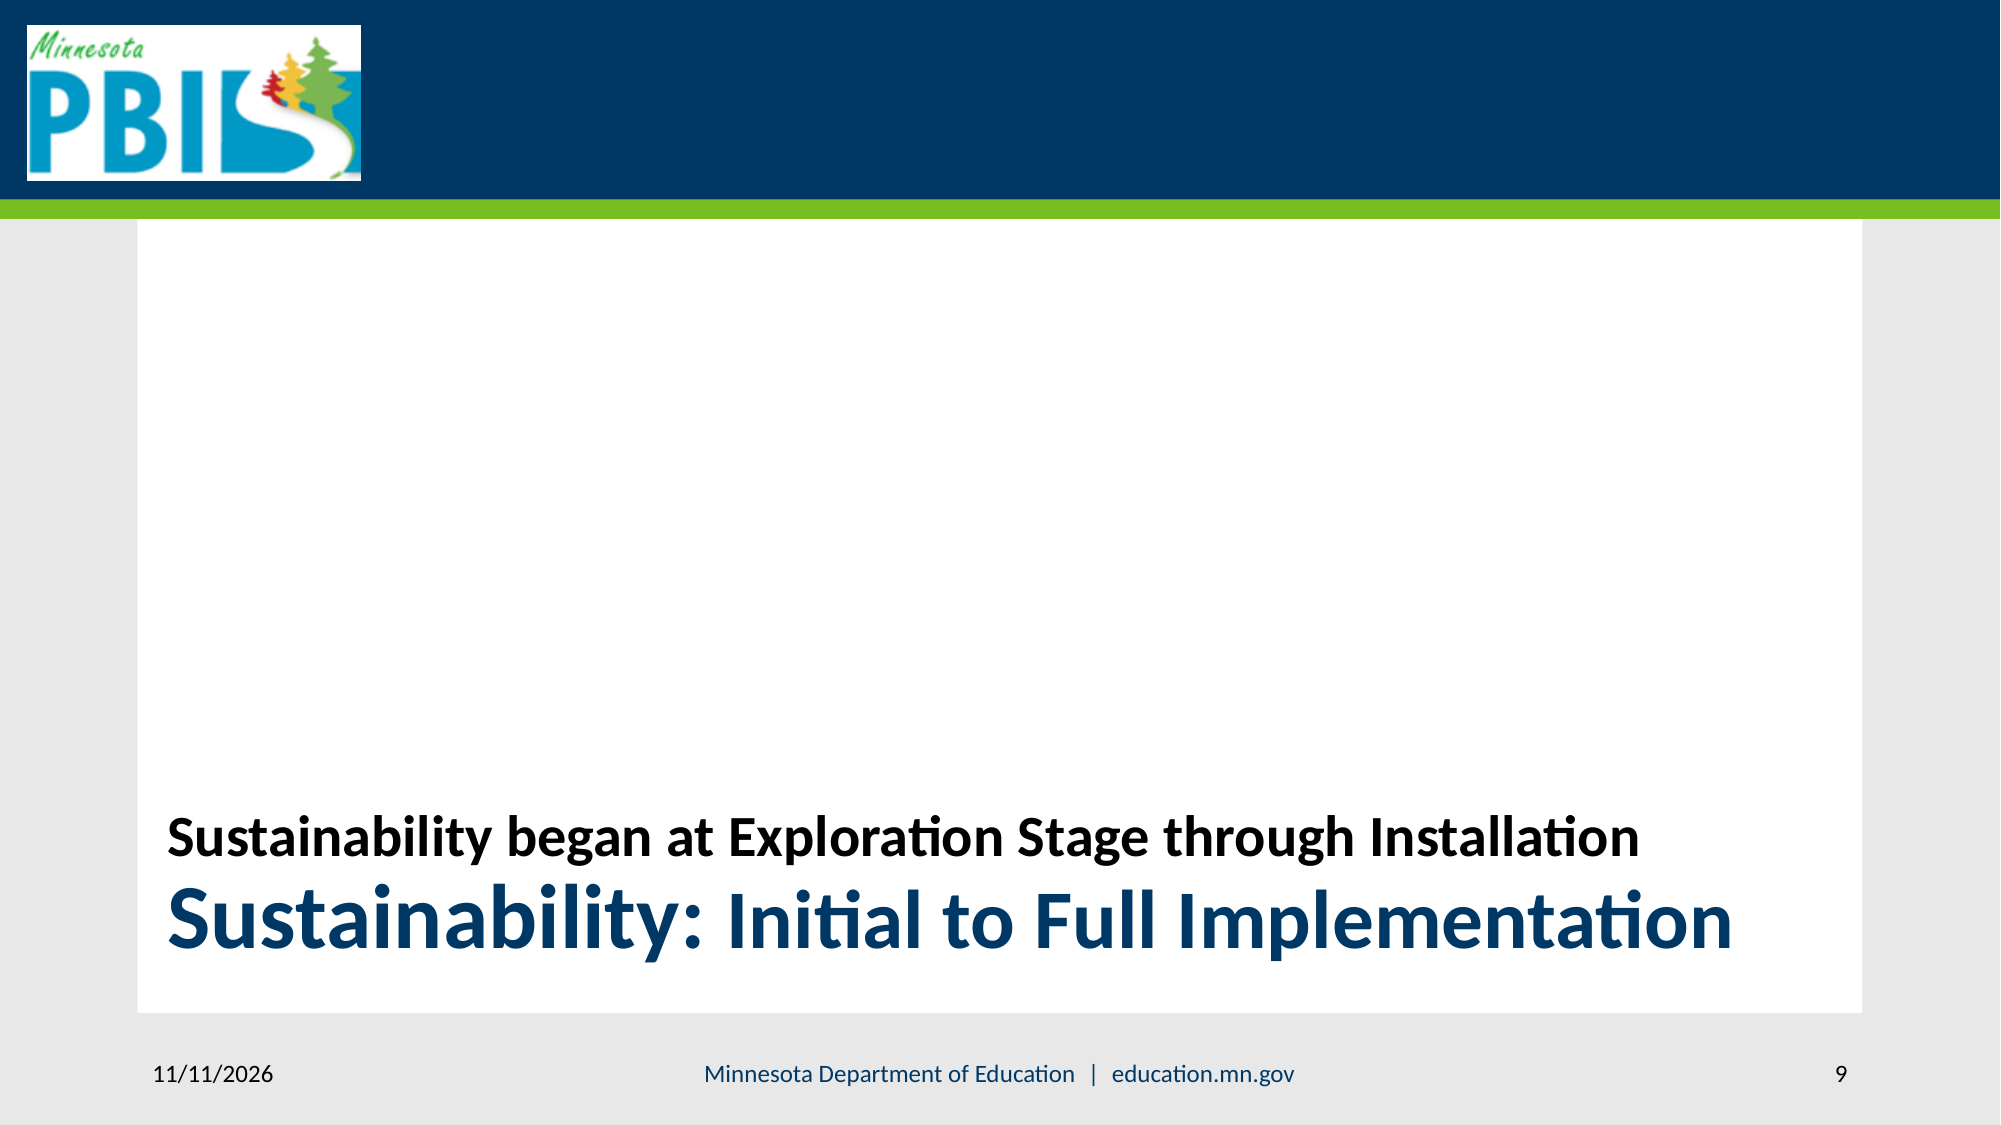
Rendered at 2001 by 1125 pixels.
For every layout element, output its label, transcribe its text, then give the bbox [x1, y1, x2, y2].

slide_number 9 [1622, 1042, 1863, 1103]
picture [27, 25, 361, 181]
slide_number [137, 1042, 361, 1103]
footer Minnesota Department of Education | education.mn.gov [473, 1042, 1527, 1103]
title Sustainability began at Exploration Stage through Installation Sustainability: Initial to Full Implementation [137, 219, 1863, 1014]
